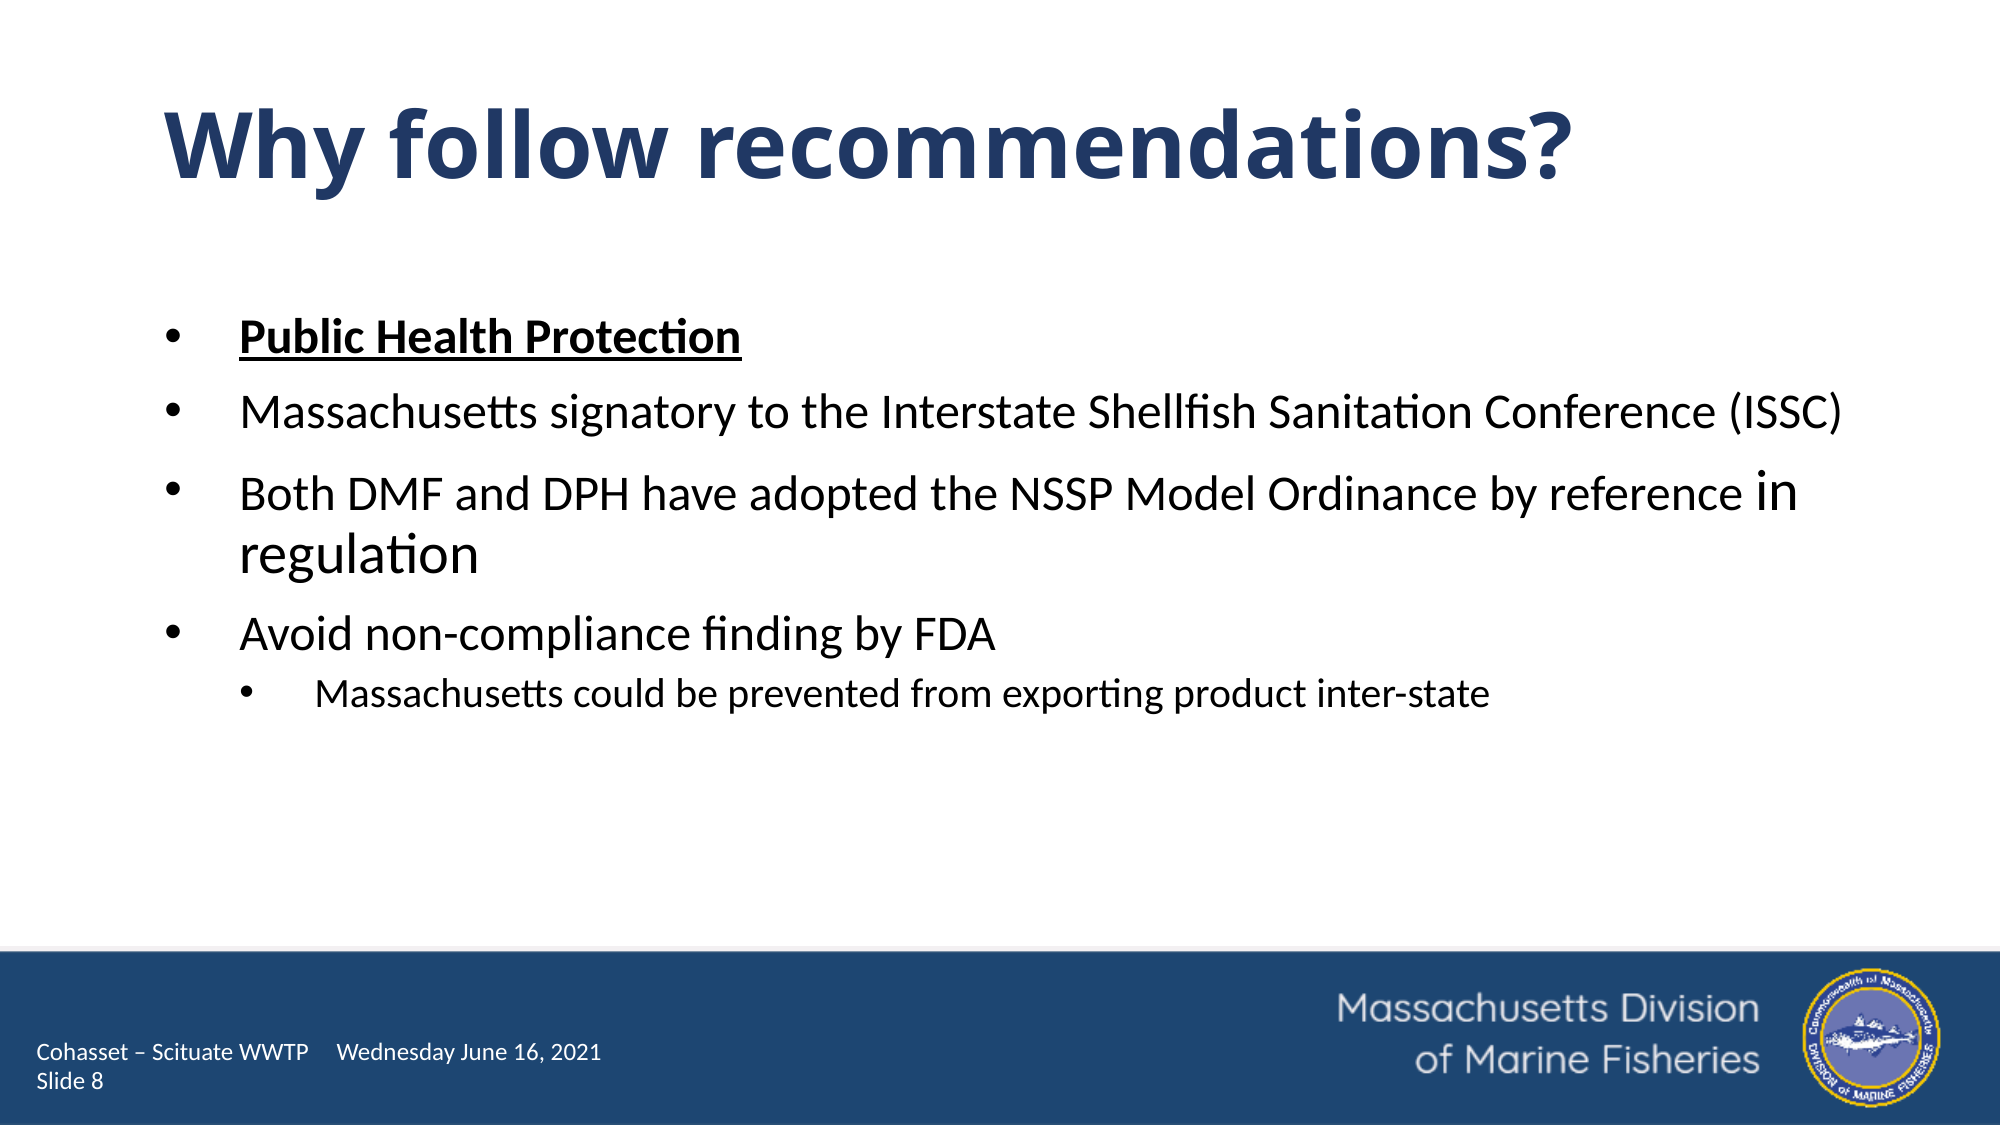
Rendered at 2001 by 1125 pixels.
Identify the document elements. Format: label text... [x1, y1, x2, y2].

list Public Health Protection Massachusetts signatory to the Interstate Shellfish Sanitation Conference (ISSC) Both DMF and DPH have adopted the NSSP Model Ordinance by reference in regulation Avoid non-compliance finding by FDA Massachusetts could be prevented from exporting product inter-state [149, 303, 1966, 838]
title Why follow recommendations? [149, 59, 1875, 239]
picture [0, 946, 2000, 1125]
